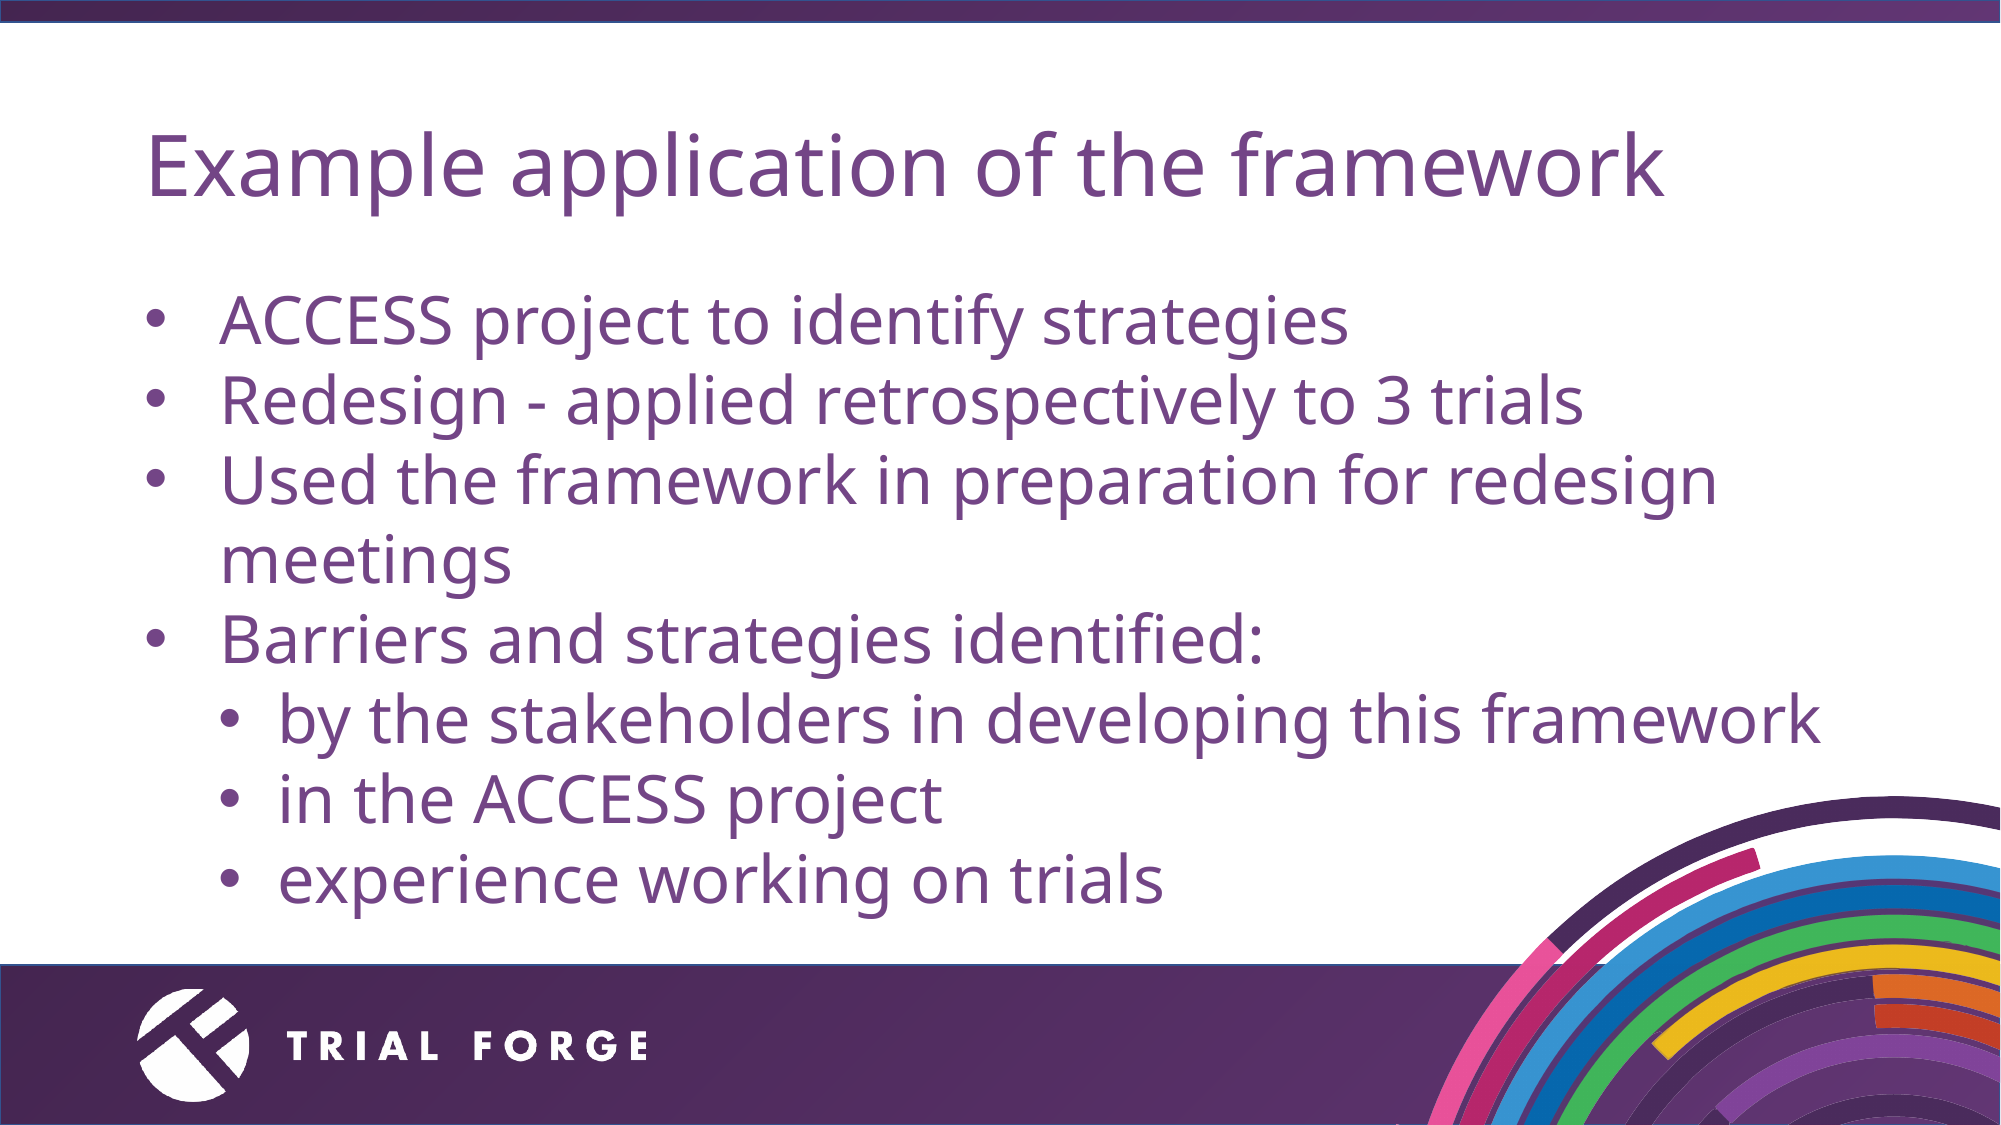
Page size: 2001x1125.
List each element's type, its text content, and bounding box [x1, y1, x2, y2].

title Example application of the framework [136, 59, 1863, 278]
picture [1369, 796, 2001, 1125]
picture [137, 989, 646, 1102]
text_box ACCESS project to identify strategies Redesign - applied retrospectively to 3 trials Used the framework in preparation for redesign meetings Barriers and strategies identified: by the stakeholders in developing this framework in the ACCESS project experience working on trials [137, 270, 1863, 957]
